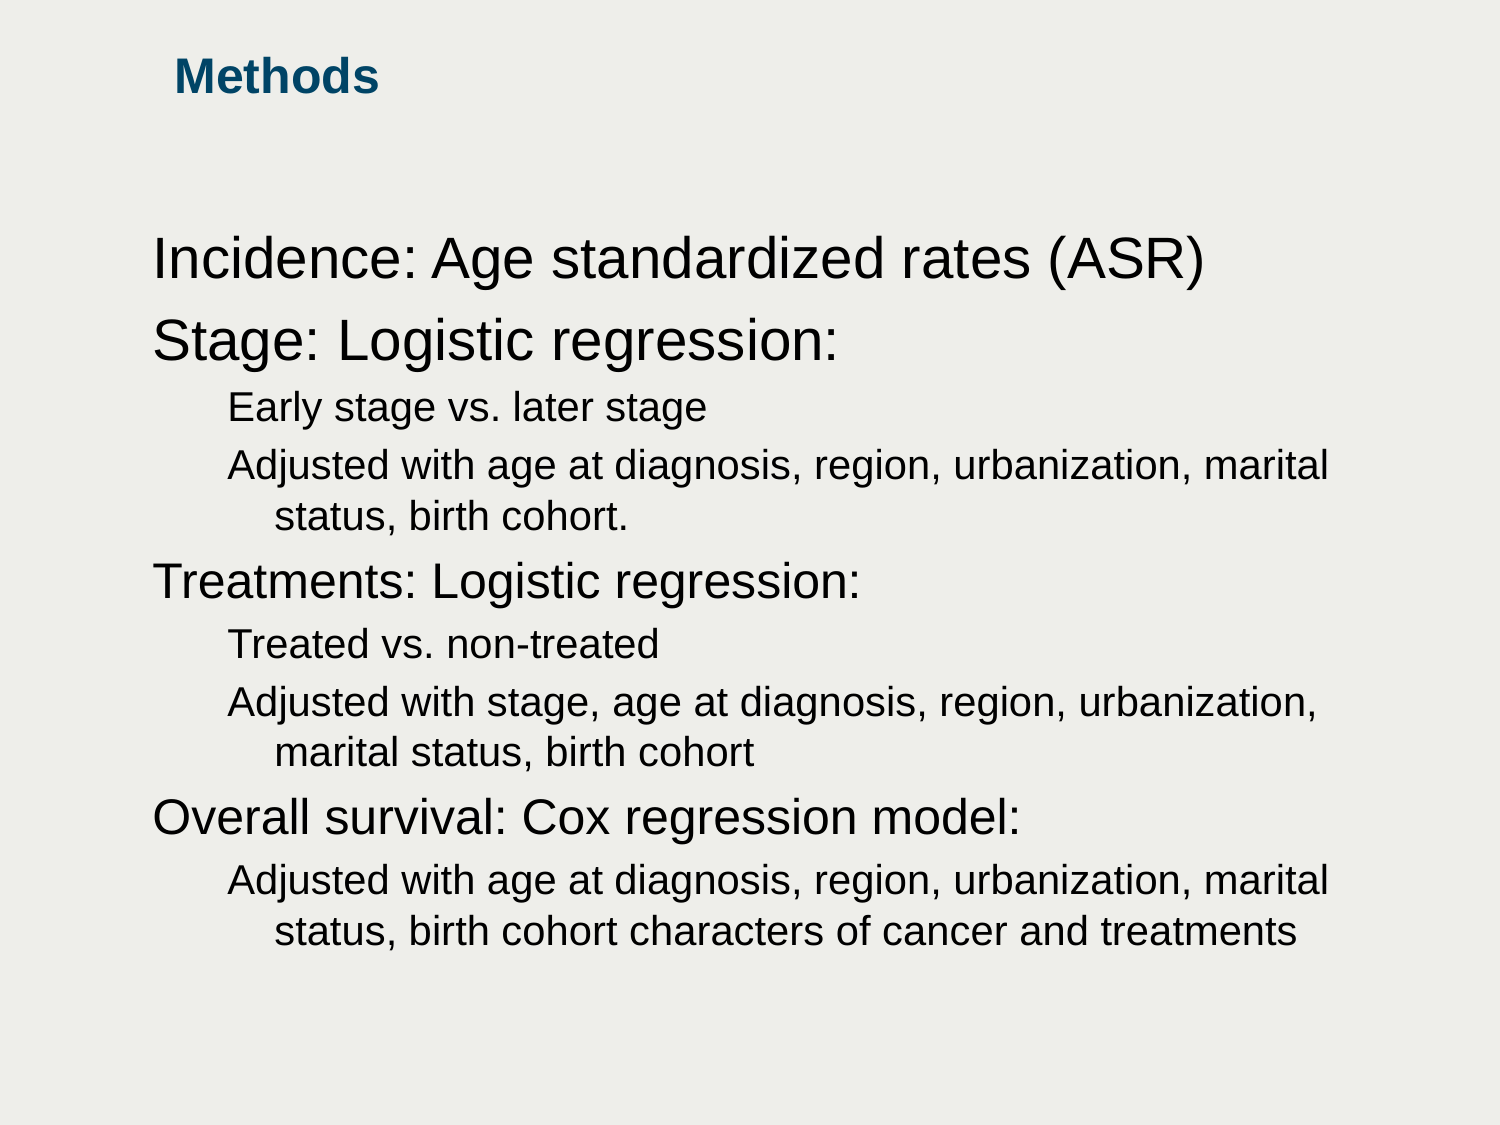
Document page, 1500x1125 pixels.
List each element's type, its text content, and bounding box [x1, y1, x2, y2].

list Incidence: Age standardized rates (ASR) Stage: Logistic regression: Early stage vs. later stage Adjusted with age at diagnosis, region, urbanization, marital status, birth cohort. Treatments: Logistic regression: Treated vs. non-treated Adjusted with stage, age at diagnosis, region, urbanization, marital status, birth cohort Overall survival: Cox regression model: Adjusted with age at diagnosis, region, urbanization, marital status, birth cohort characters of cancer and treatments [137, 212, 1424, 1050]
title Methods [159, 0, 1424, 148]
